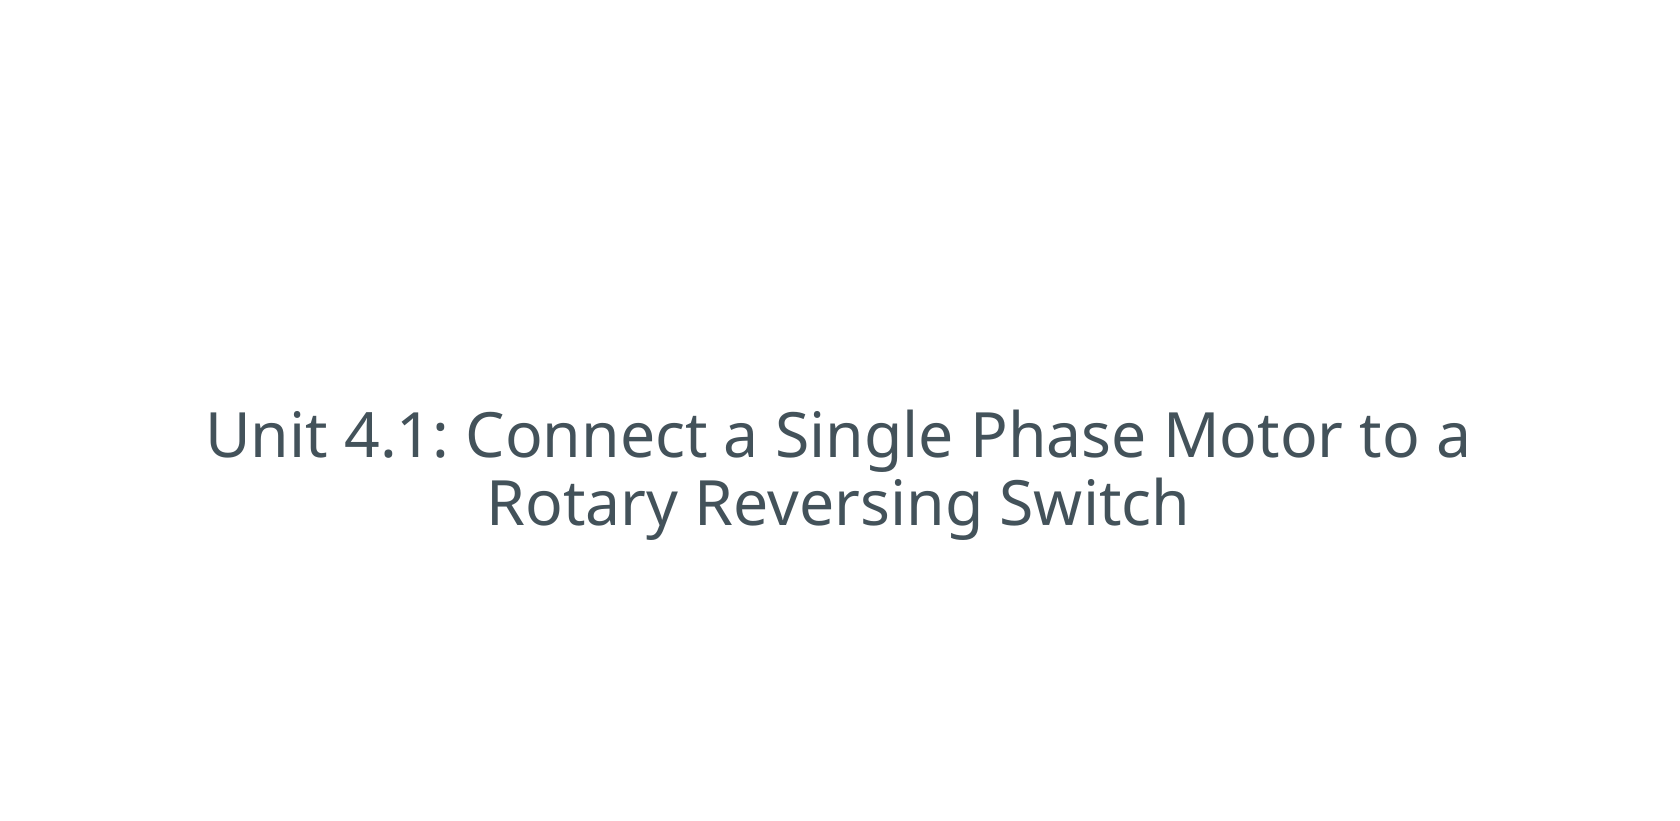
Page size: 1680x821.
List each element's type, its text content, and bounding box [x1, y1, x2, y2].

title Unit 4.1: Connect a Single Phase Motor to a Rotary Reversing Switch [114, 204, 1564, 547]
